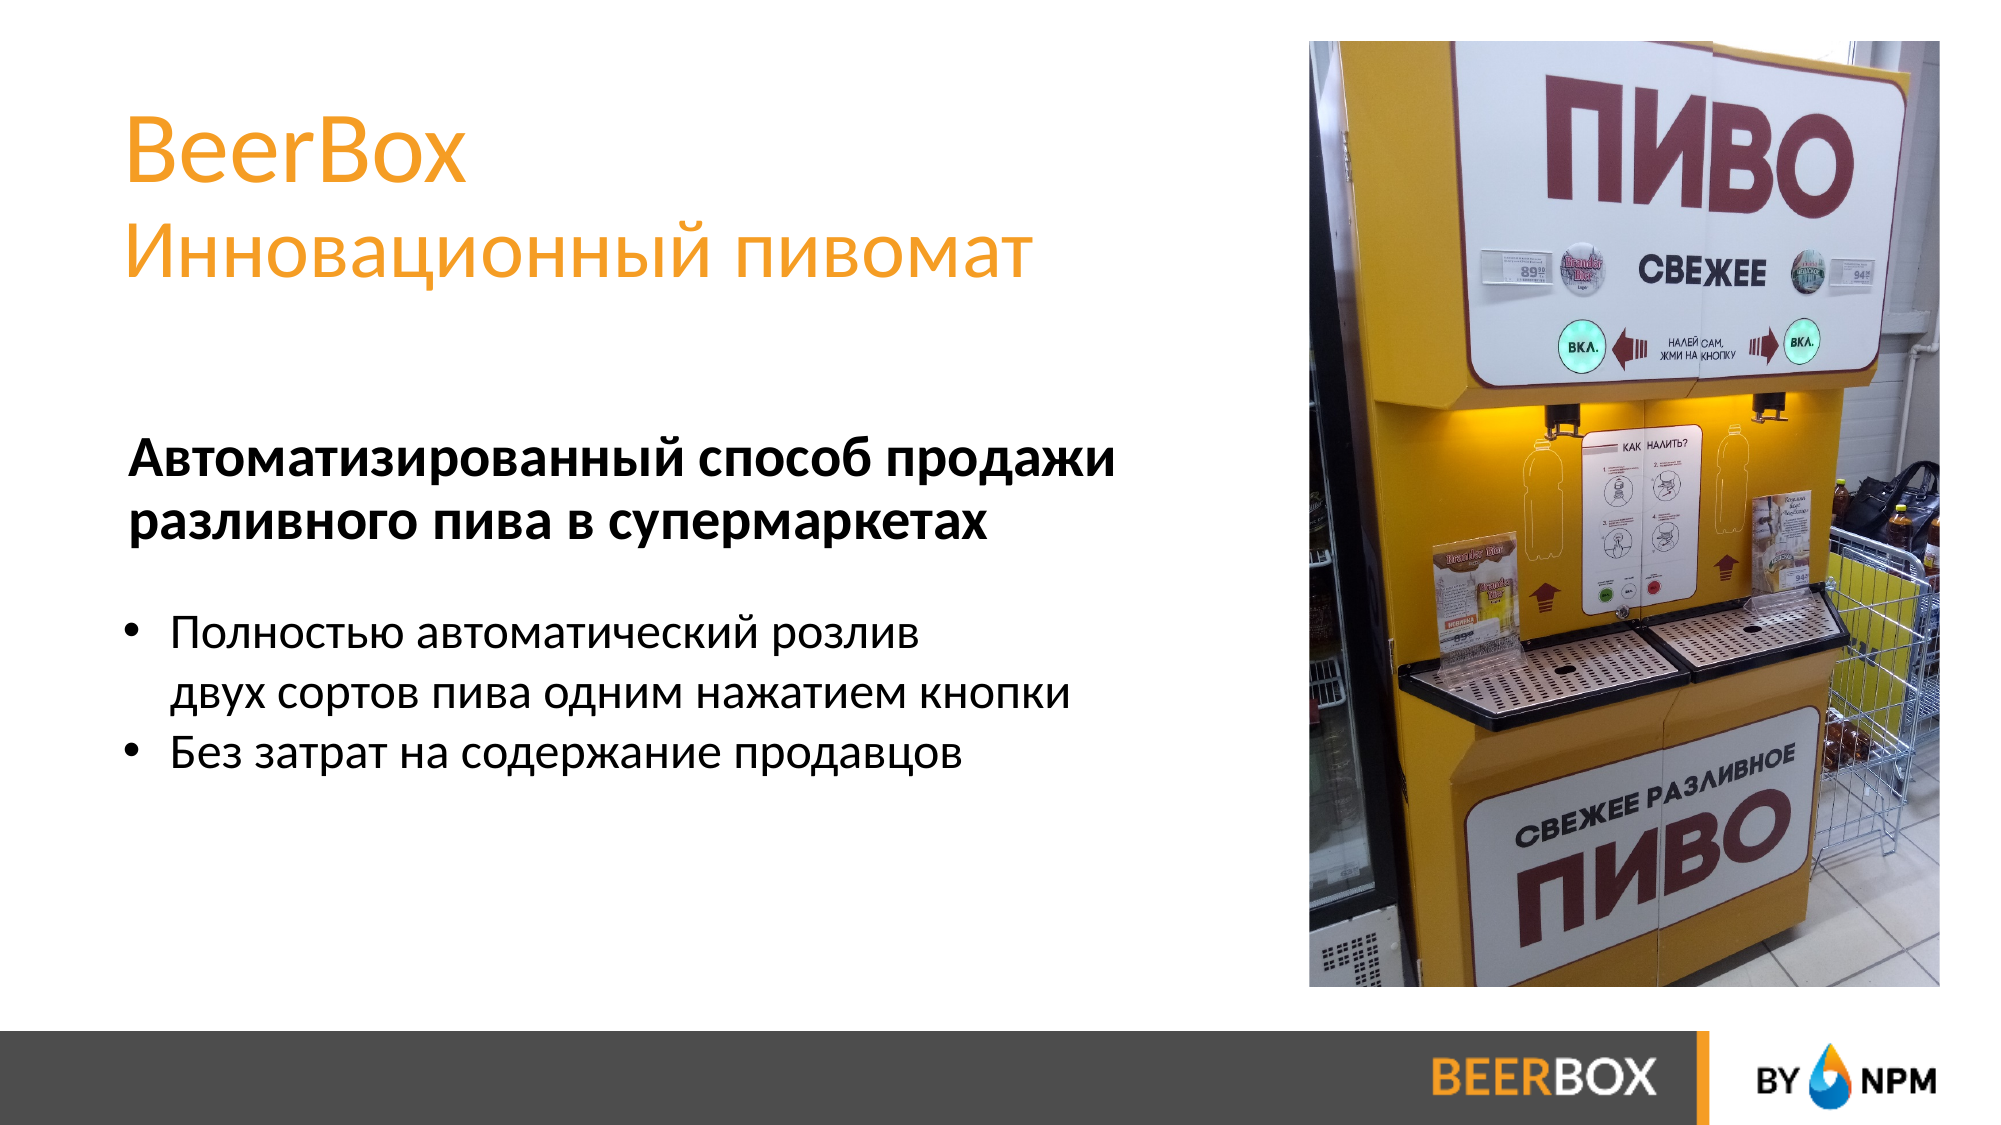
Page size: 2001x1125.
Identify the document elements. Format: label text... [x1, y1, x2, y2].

picture [1309, 41, 1940, 987]
title BeerBox Инновационный пивомат [108, 86, 1309, 304]
list Автоматизированный способ продажи разливного пива в супермаркетах [113, 418, 1207, 595]
picture [0, 1031, 2000, 1125]
text_box Полностью автоматический розлив двух сортов пива одним нажатием кнопки Без затрат на содержание продавцов [108, 591, 1109, 787]
